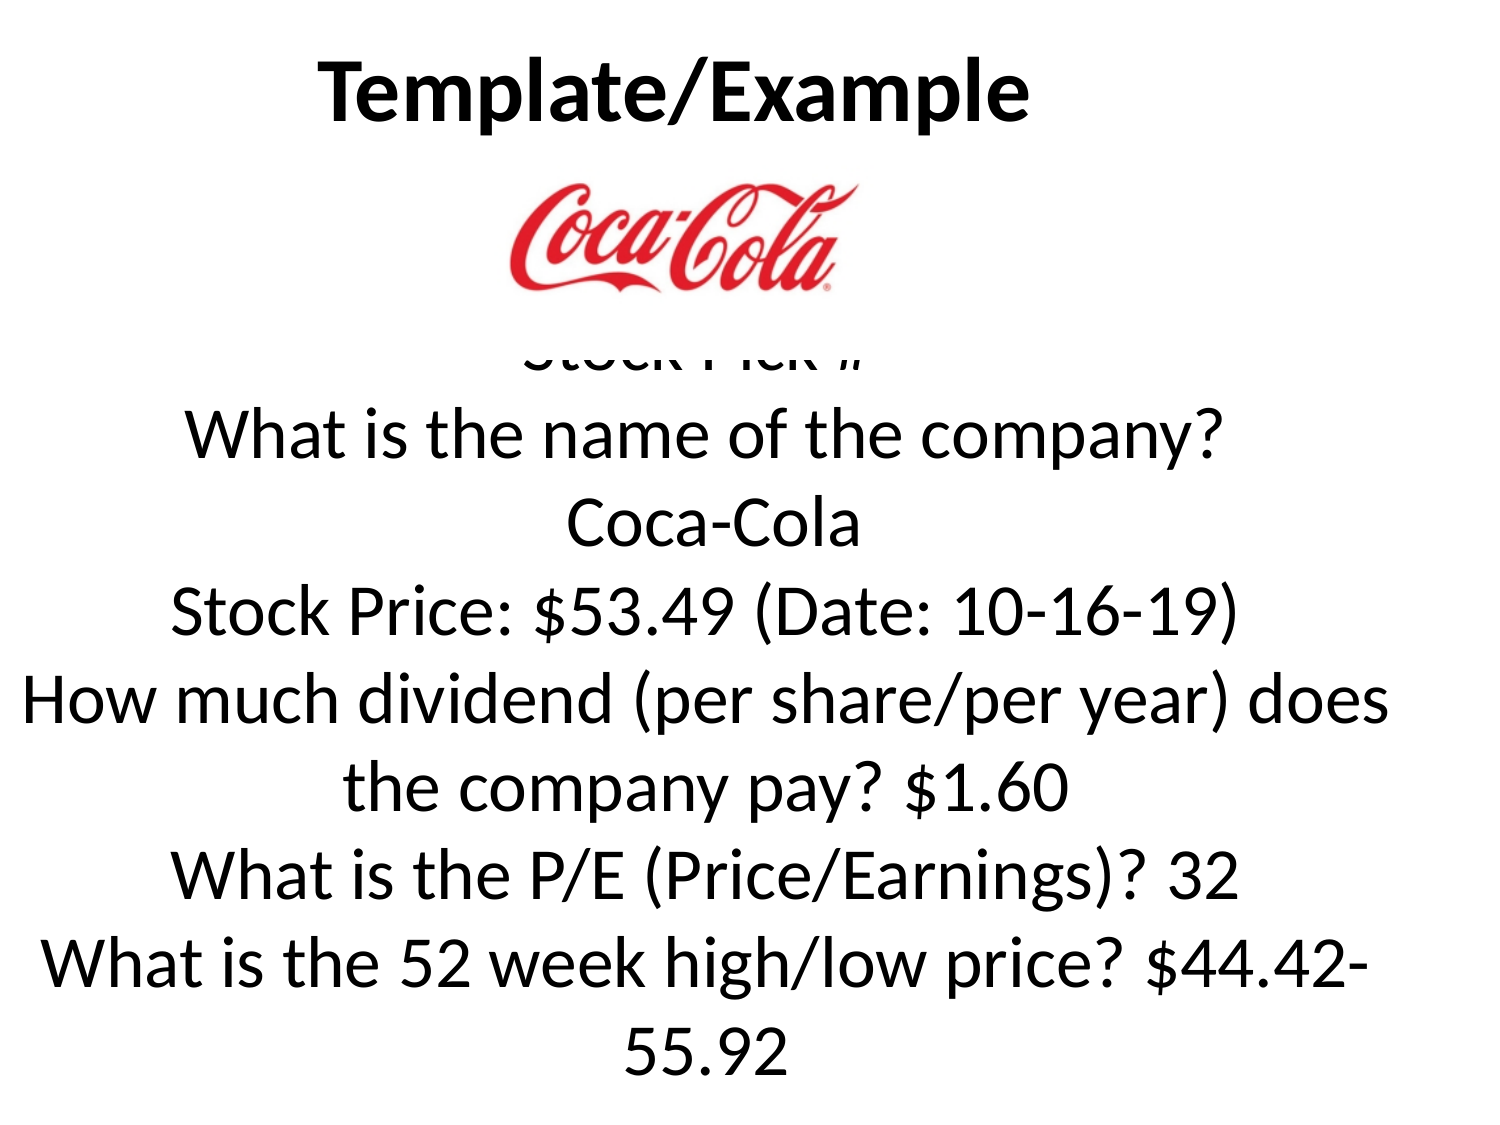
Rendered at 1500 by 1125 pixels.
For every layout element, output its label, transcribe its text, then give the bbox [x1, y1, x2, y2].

text_box Template/Example [0, 45, 1350, 125]
picture [474, 124, 894, 360]
title Stock Pick # What is the name of the company? Coca-Cola Stock Price: $53.49 (Date: 10-16-19) How much dividend (per share/per year) does the company pay? $1.60 What is the P/E (Price/Earnings)? 32 What is the 52 week high/low price? $44.42-55.92 [6, 287, 1407, 1100]
